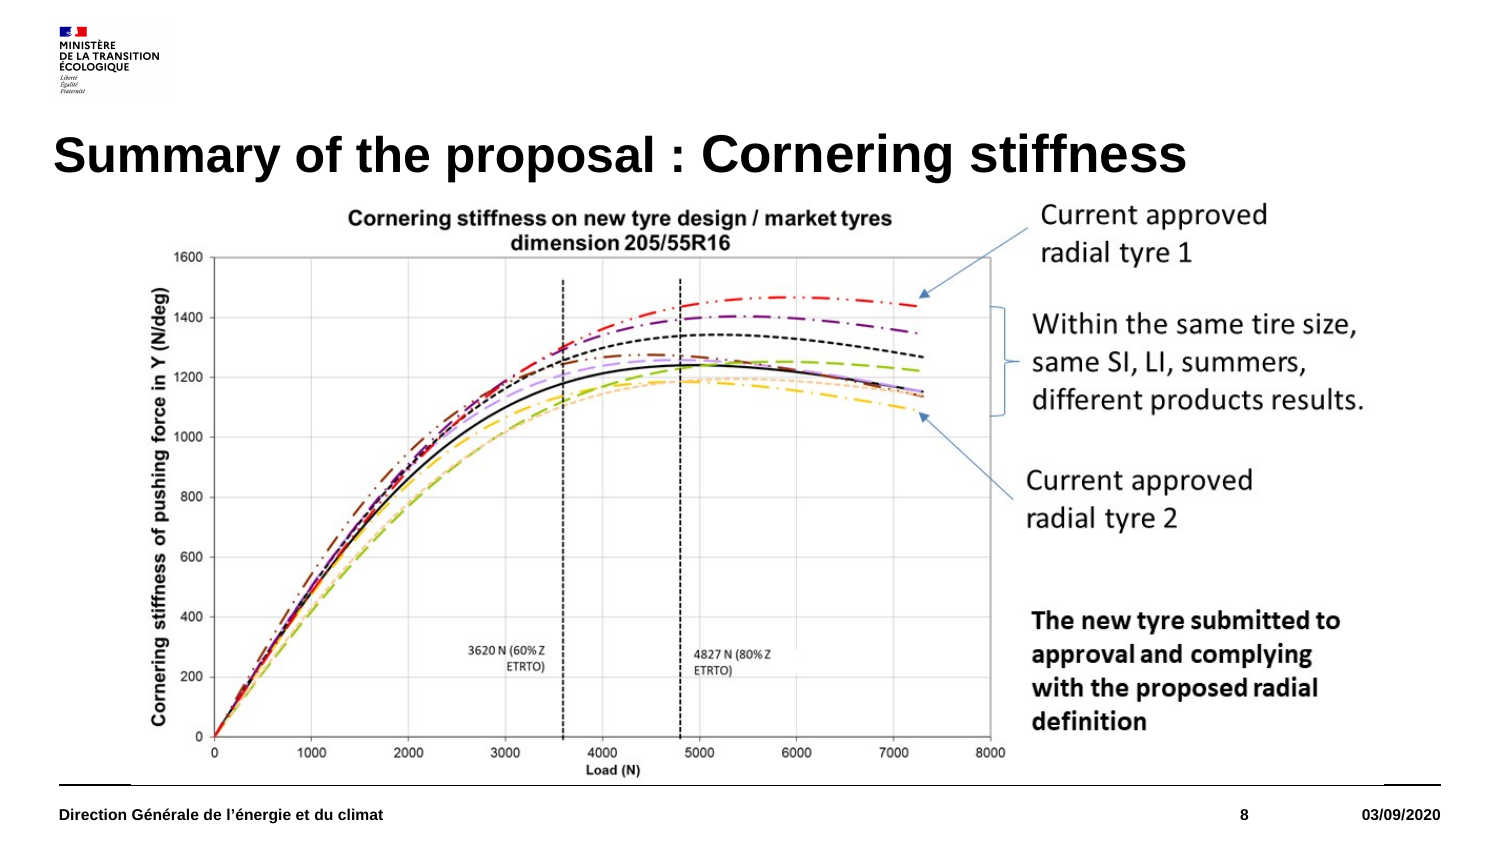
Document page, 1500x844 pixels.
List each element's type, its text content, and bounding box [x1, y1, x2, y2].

footer Direction Générale de l’énergie et du climat [59, 784, 1027, 844]
slide_number 8 [1027, 793, 1249, 844]
picture [131, 185, 1384, 785]
title Summary of the proposal : Cornering stiffness [53, 126, 1436, 245]
picture [50, 17, 170, 103]
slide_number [1249, 784, 1441, 844]
